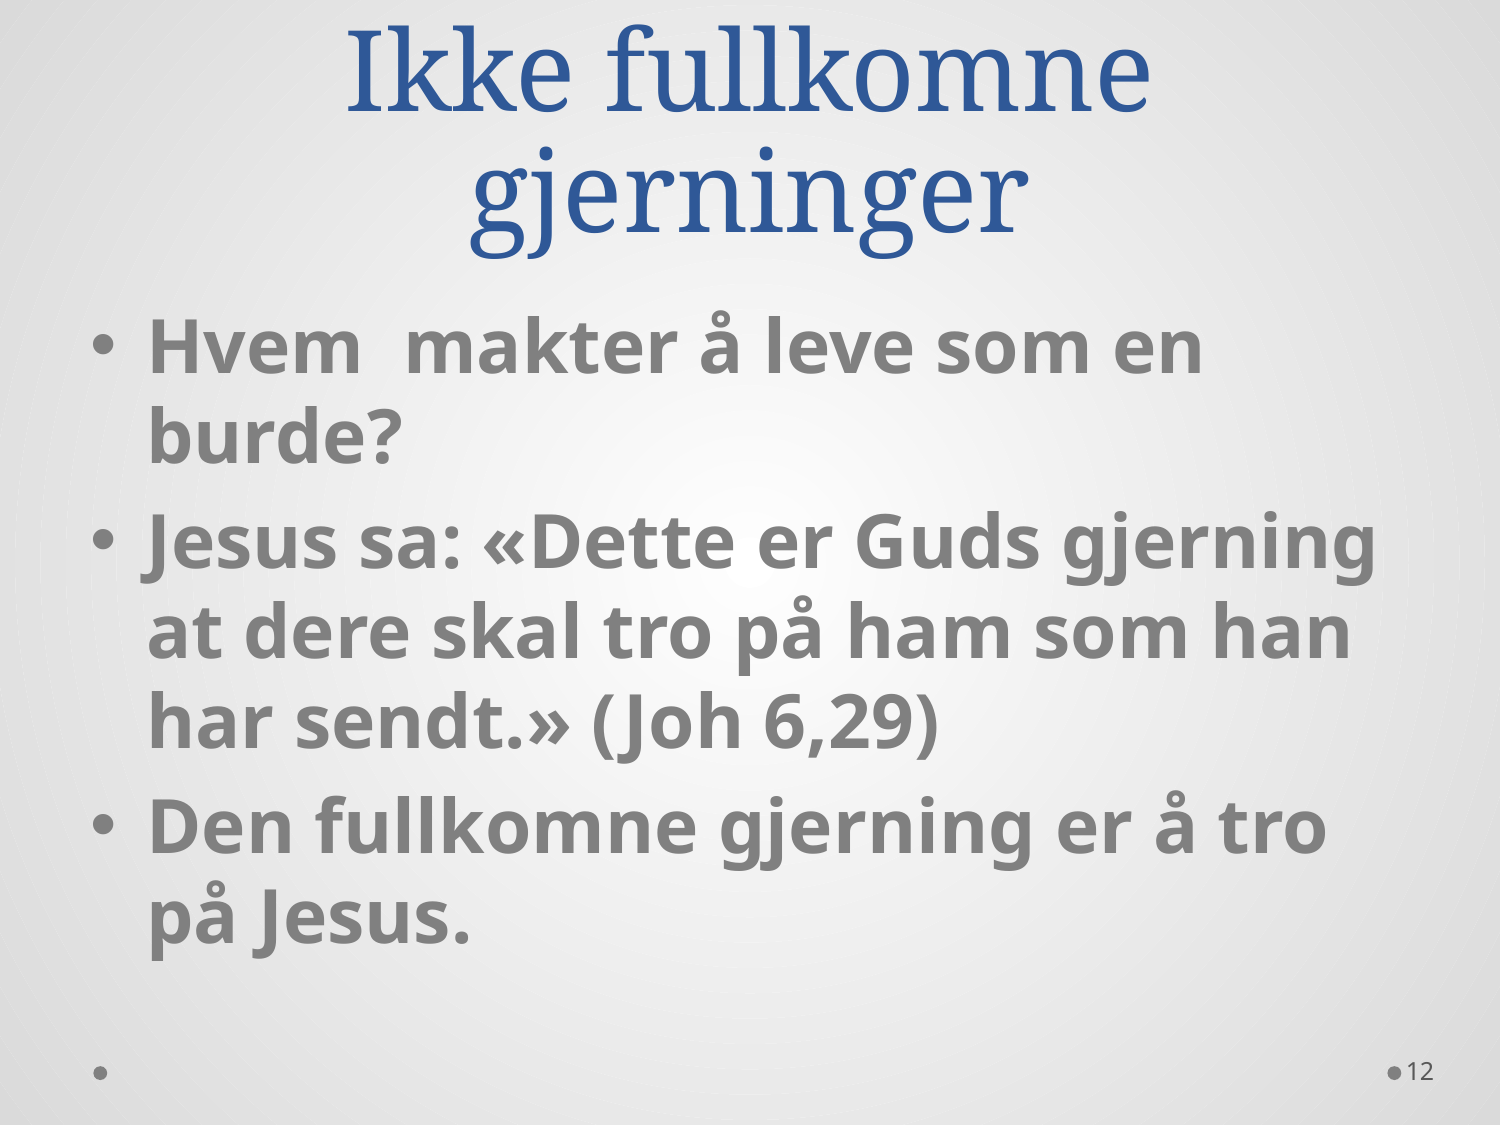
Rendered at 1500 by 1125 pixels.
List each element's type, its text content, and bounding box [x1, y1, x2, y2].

title Ikke fullkomne gjerninger [75, 0, 1425, 263]
slide_number 12 [1401, 1042, 1494, 1103]
list Hvem makter å leve som en burde? Jesus sa: «Dette er Guds gjerning at dere skal tro på ham som han har sendt.» (Joh 6,29) Den fullkomne gjerning er å tro på Jesus. [75, 290, 1425, 1005]
